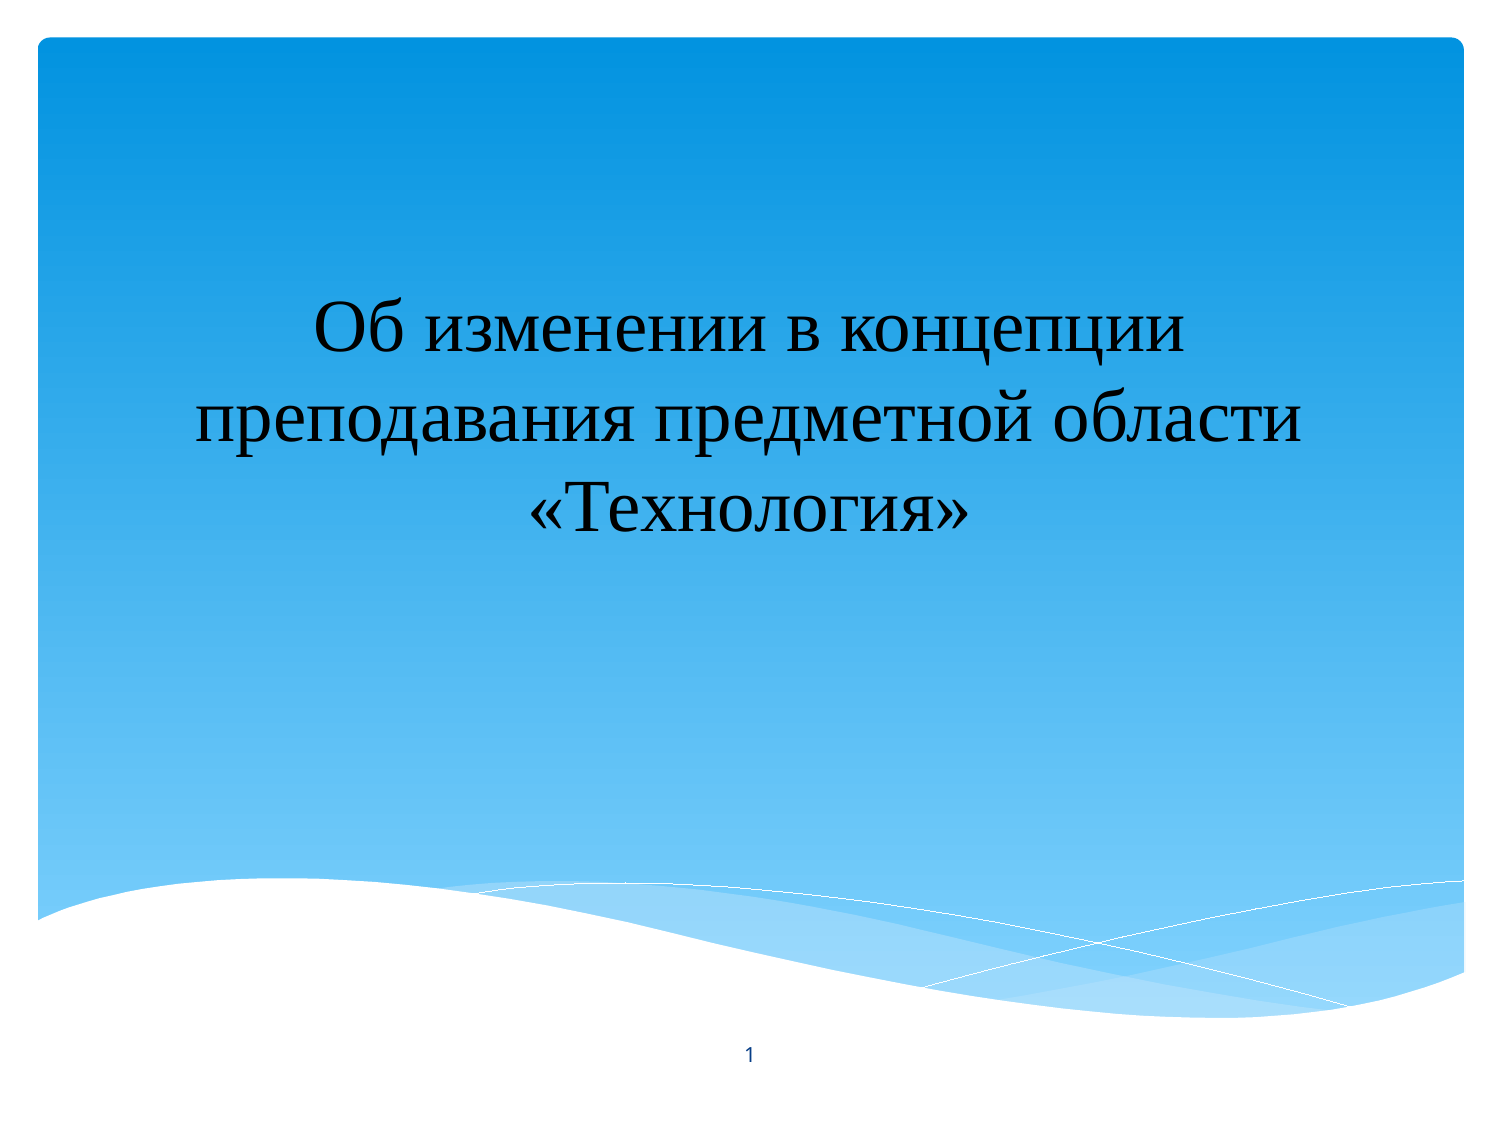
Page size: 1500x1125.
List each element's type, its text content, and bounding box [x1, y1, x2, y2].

title Об изменении в концепции преподавания предметной области «Технология» [112, 262, 1388, 555]
slide_number 1 [654, 1025, 846, 1086]
